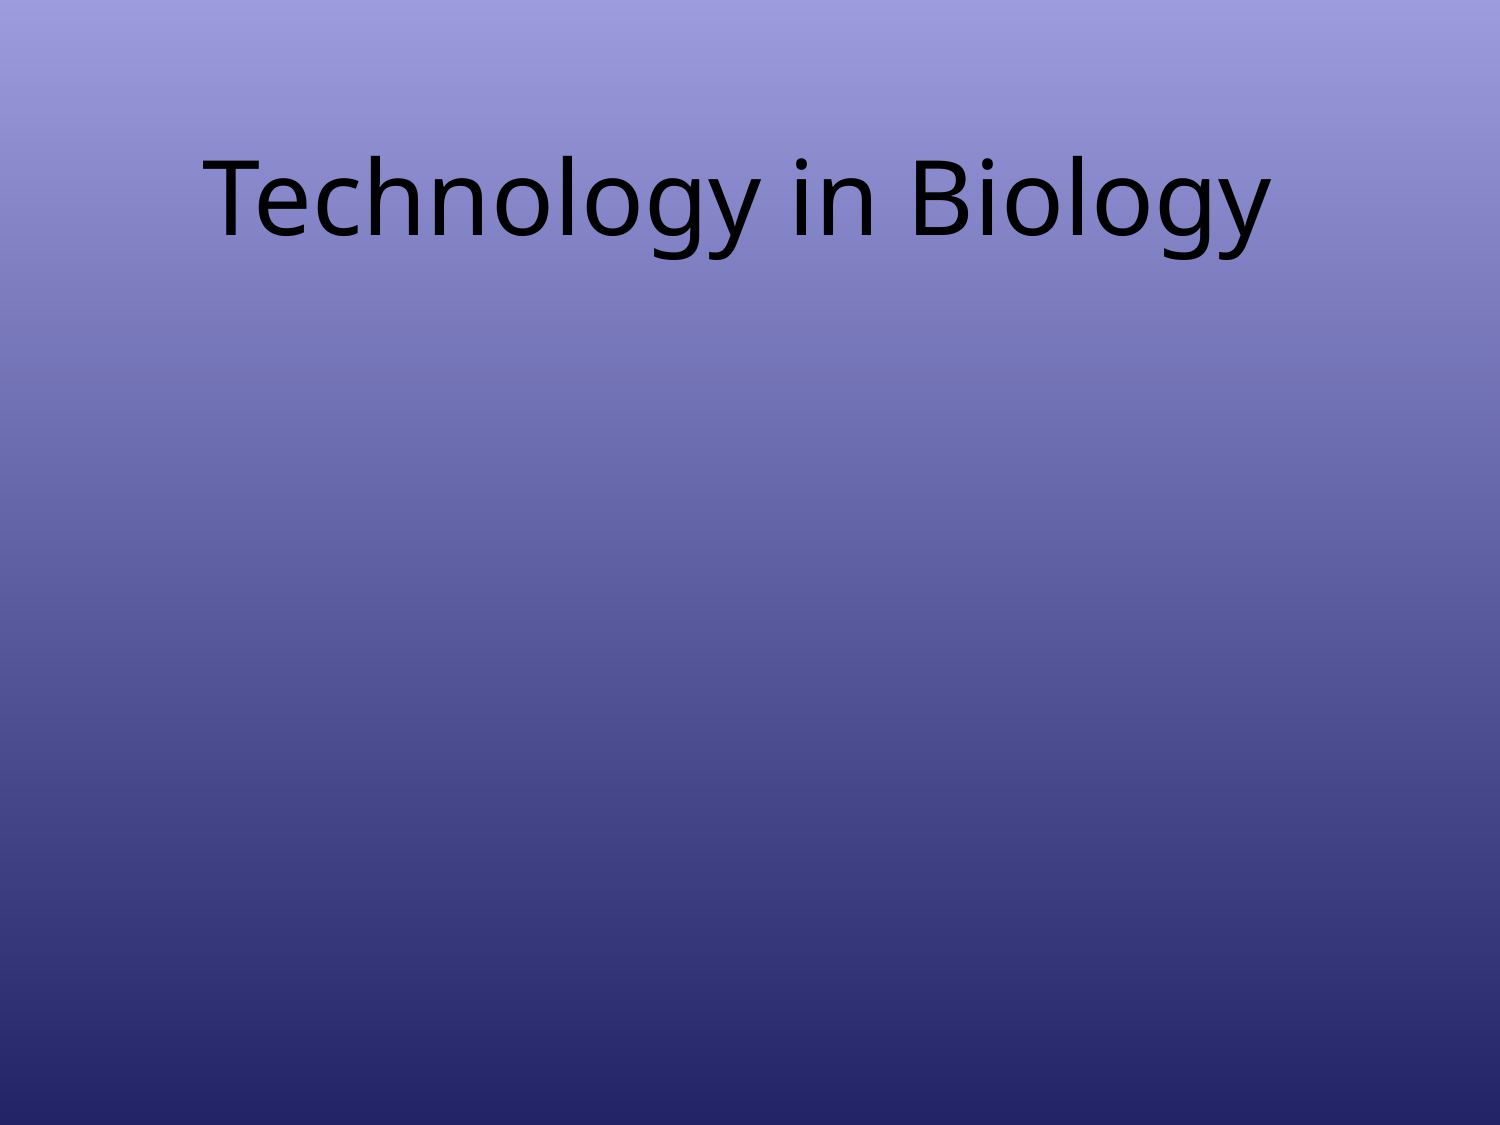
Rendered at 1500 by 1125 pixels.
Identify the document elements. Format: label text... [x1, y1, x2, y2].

title Technology in Biology [99, 99, 1375, 288]
